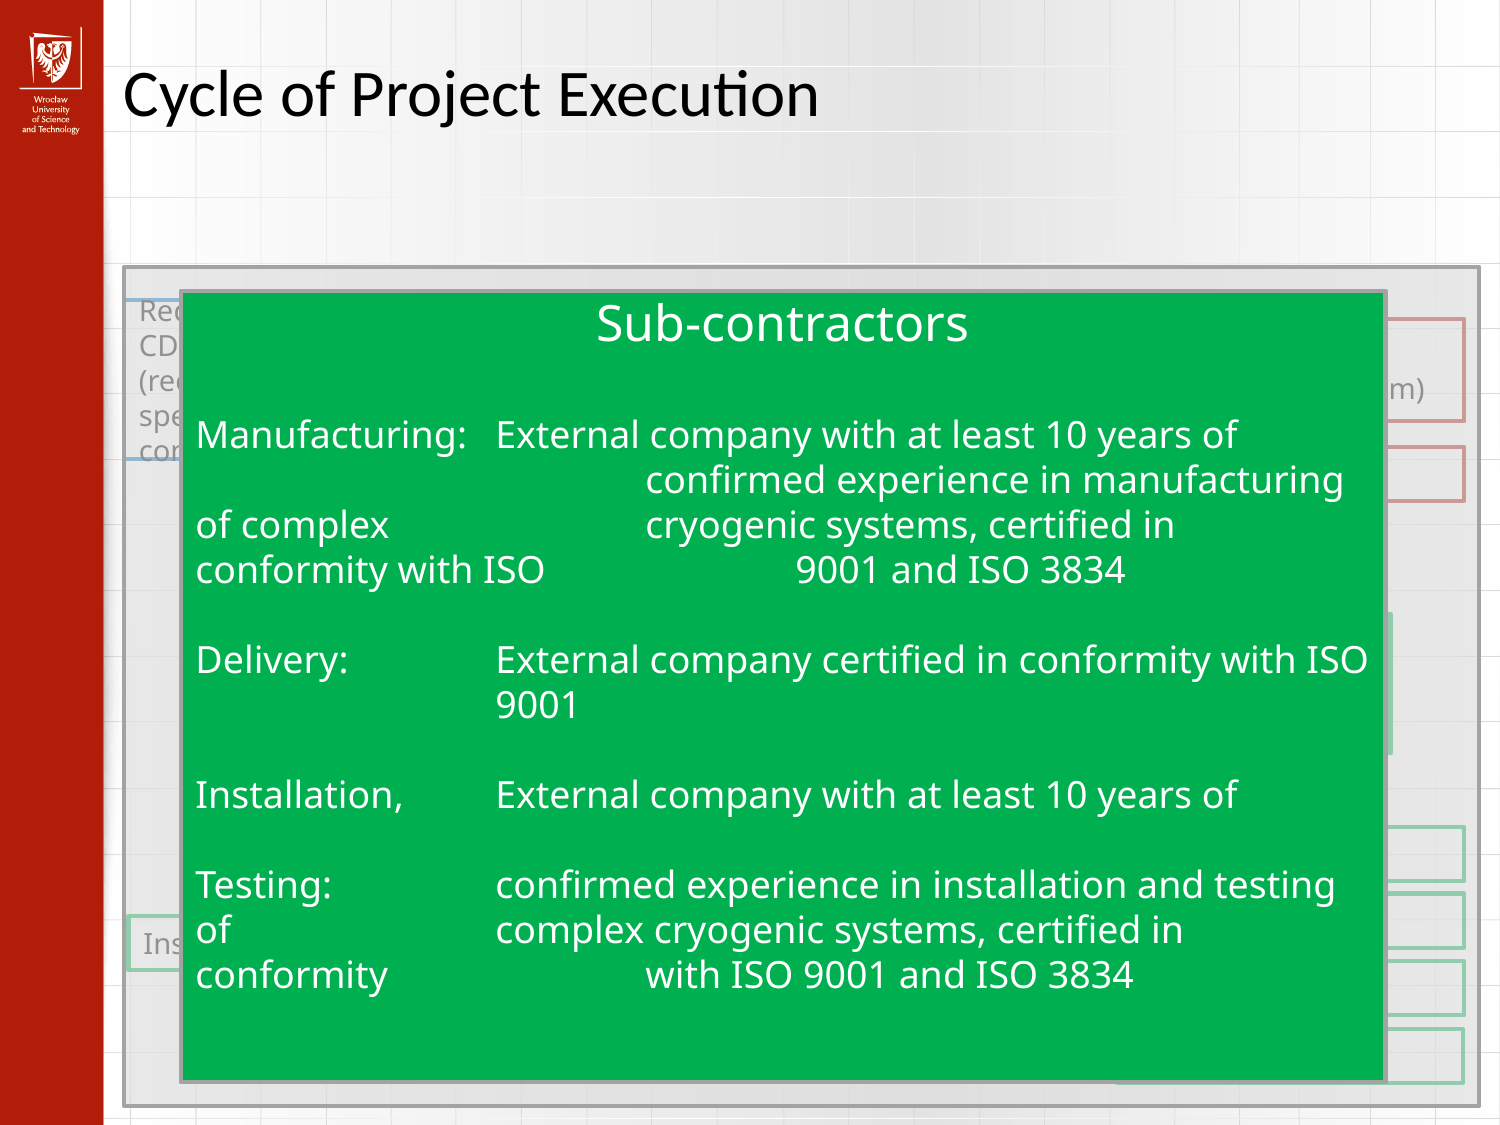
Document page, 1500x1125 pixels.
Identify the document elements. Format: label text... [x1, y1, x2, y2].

text_box [122, 265, 1481, 1108]
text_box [123, 291, 1465, 1084]
list Cycle of Project Execution [123, 19, 1480, 161]
picture [0, 0, 1500, 1125]
